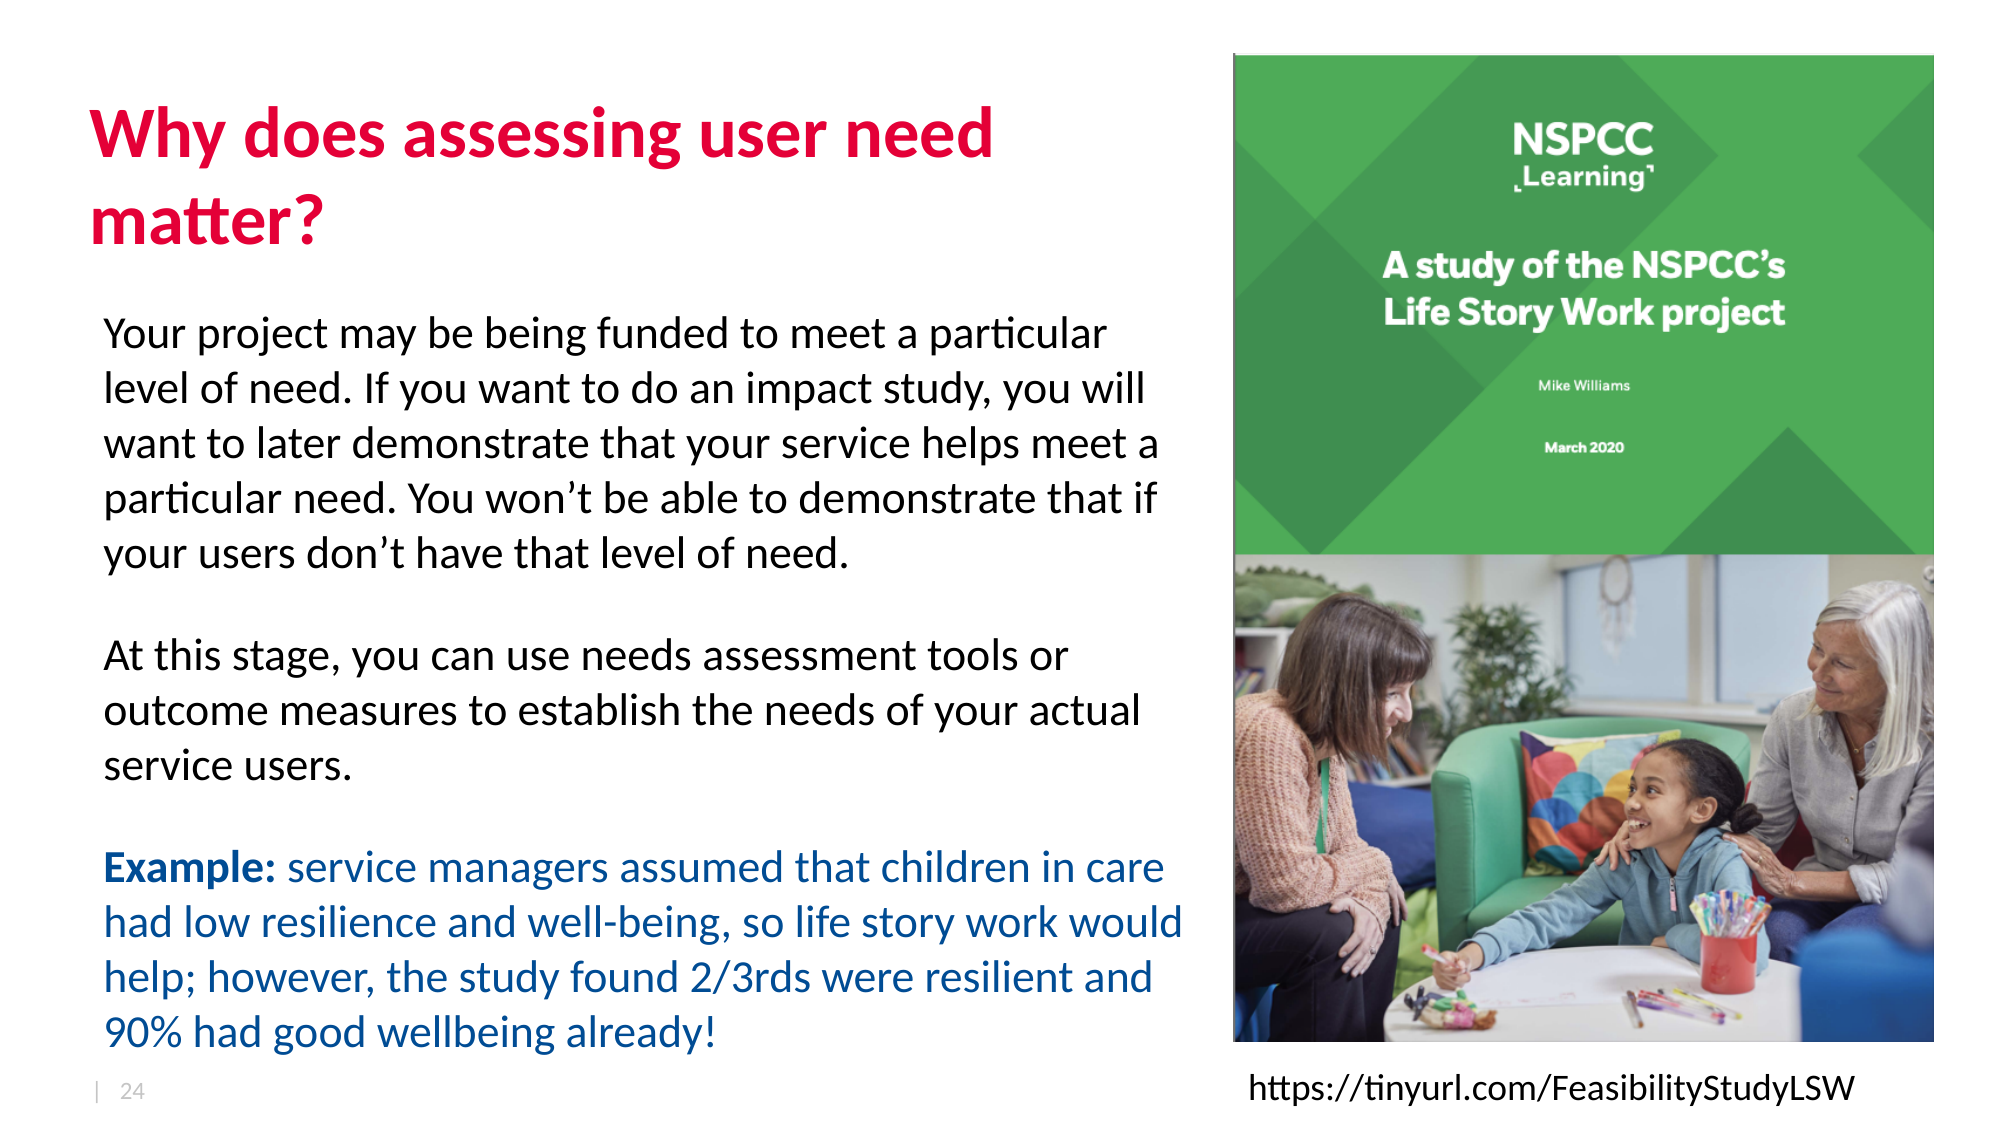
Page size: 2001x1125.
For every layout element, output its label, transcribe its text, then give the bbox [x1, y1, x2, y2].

title Why does assessing user need matter? [89, 84, 1118, 260]
text_box https://tinyurl.com/FeasibilityStudyLSW [1233, 1055, 1934, 1115]
picture [1233, 53, 1934, 1042]
slide_number | 24 [18, 1077, 146, 1101]
text_box Your project may be being funded to meet a particular level of need. If you want to do an impact study, you will want to later demonstrate that your service helps meet a particular need. You won’t be able to demonstrate that if your users don’t have that level of need. At this stage, you can use needs assessment tools or outcome measures to establish the needs of your actual service users. Example: service managers assumed that children in care had low resilience and well-being, so life story work would help; however, the study found 2/3rds were resilient and 90% had good wellbeing already! [88, 295, 1200, 784]
